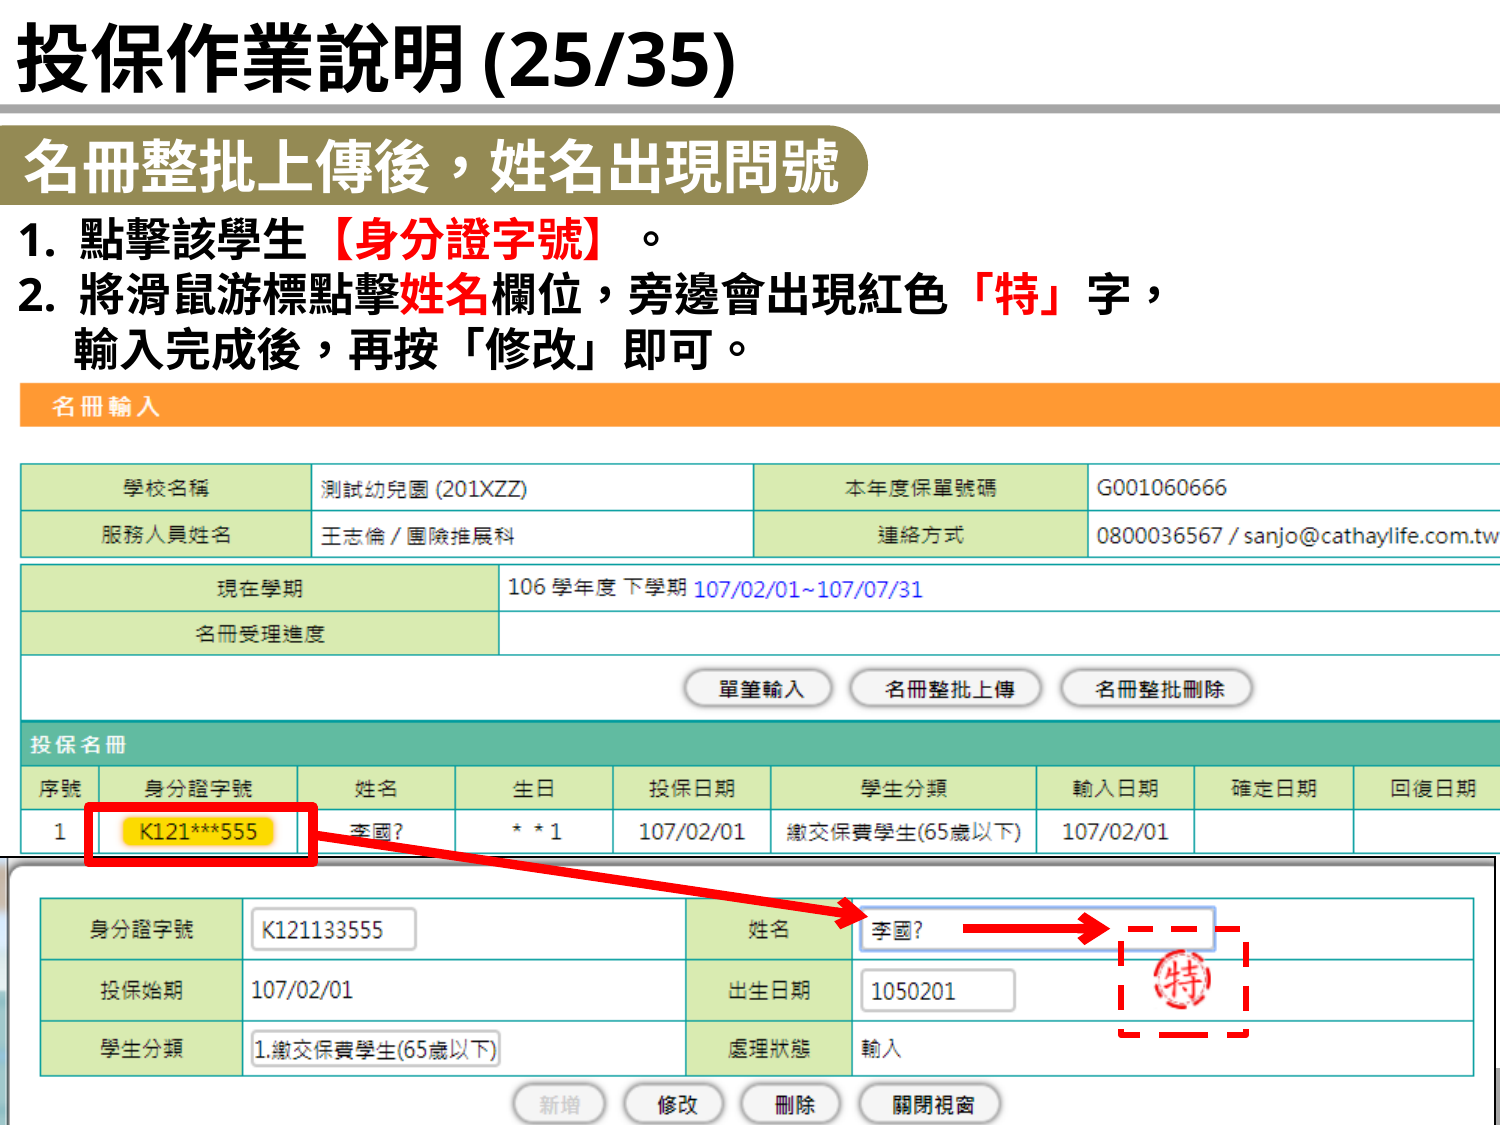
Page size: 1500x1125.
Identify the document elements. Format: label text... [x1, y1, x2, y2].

text_box 1. 點擊該學生【身分證字號】。 2. 將滑鼠游標點擊姓名欄位，旁邊會出現紅色「特」字， 輸入完成後，再按「修改」即可。 [2, 203, 1500, 372]
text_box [312, 834, 869, 918]
text_box [0, 123, 830, 208]
text_box 名冊整批上傳後，姓名出現問號 [9, 122, 939, 207]
picture [0, 373, 1500, 1125]
title 投保作業說明(25/35) [0, 0, 1350, 114]
